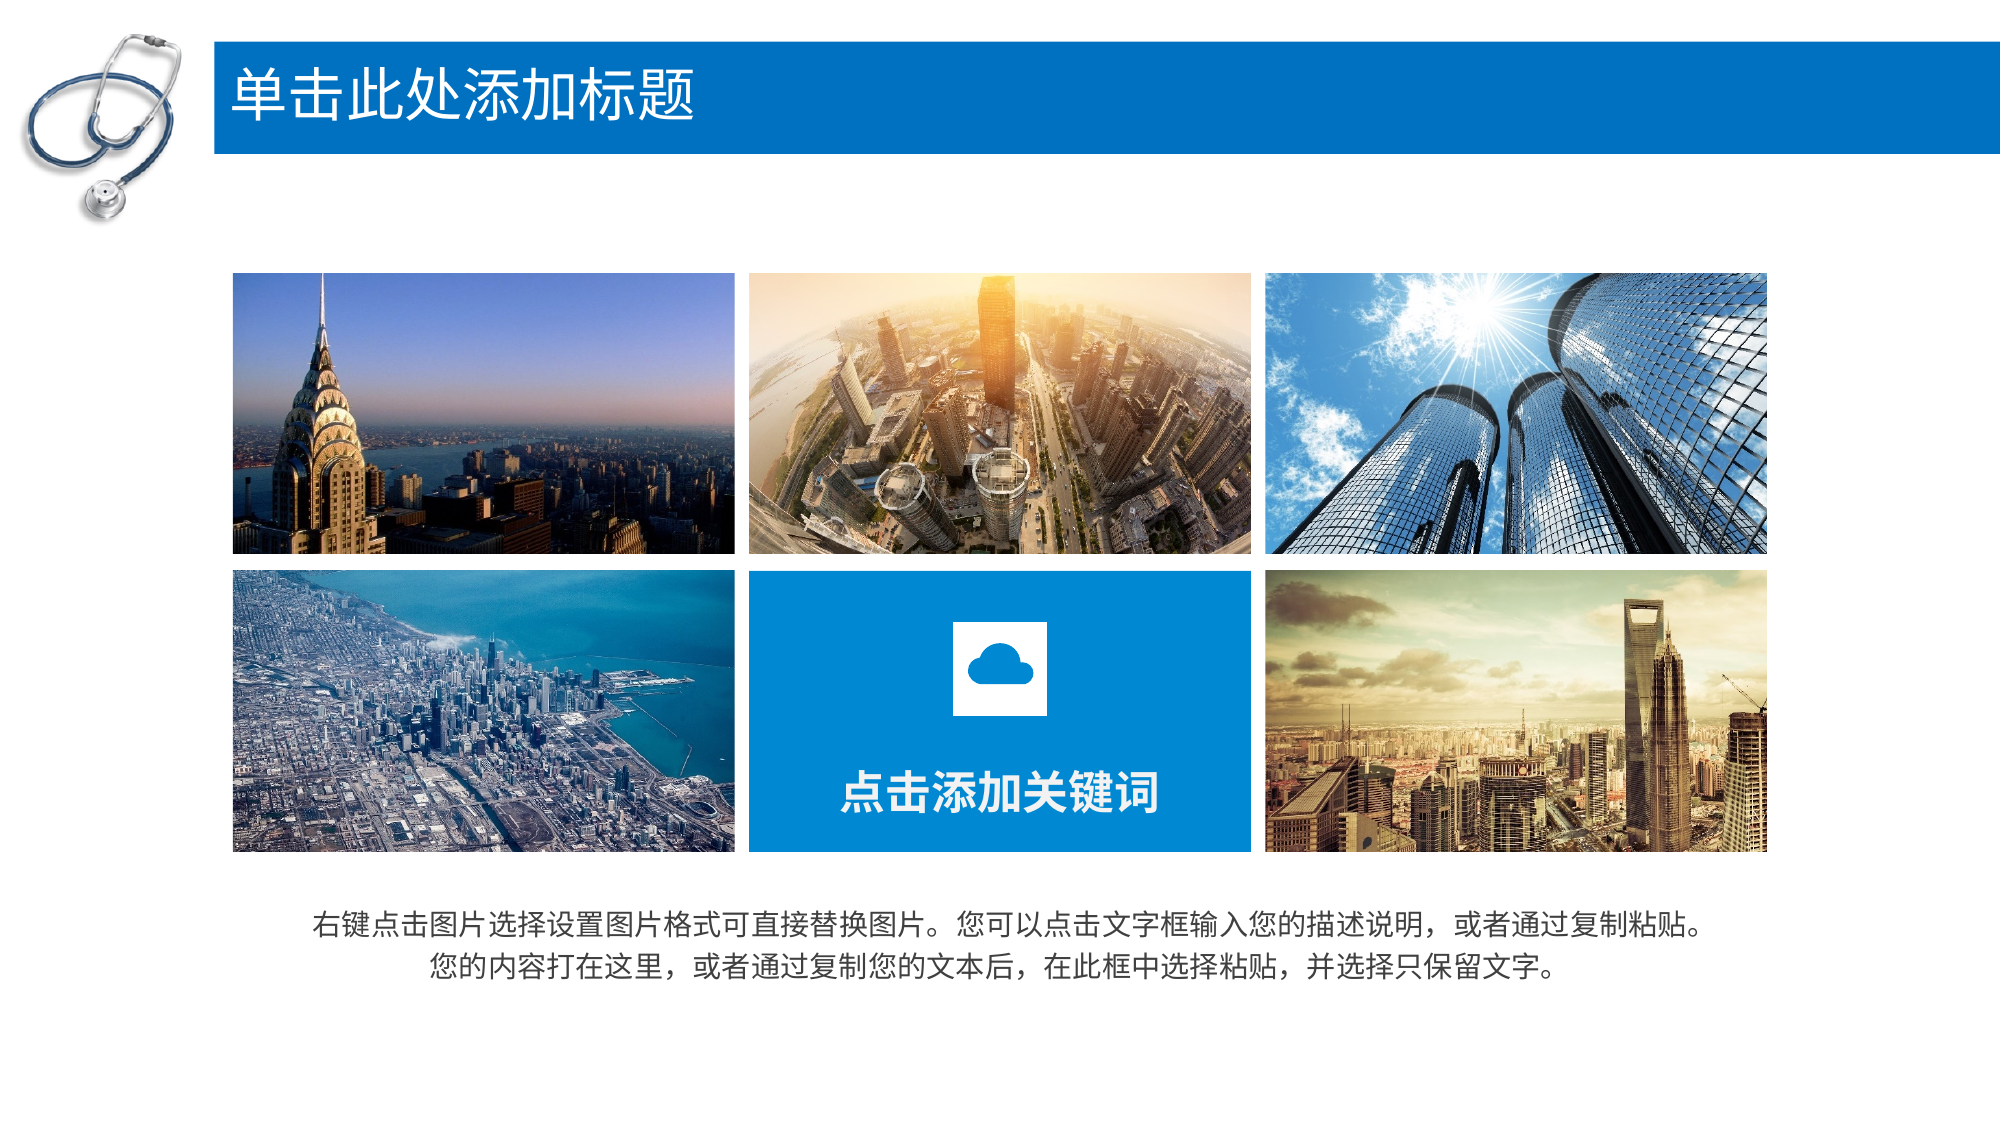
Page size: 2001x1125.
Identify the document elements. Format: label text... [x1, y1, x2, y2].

text_box [748, 570, 1252, 853]
title 单击此处添加标题 [214, 50, 1940, 145]
text_box 右键点击图片选择设置图片格式可直接替换图片。您可以点击文字框输入您的描述说明，或者通过复制粘贴。您的内容打在这里，或者通过复制您的文本后，在此框中选择粘贴，并选择只保留文字。 [296, 894, 1704, 990]
picture [3, 21, 212, 231]
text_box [953, 622, 1047, 716]
text_box [748, 272, 1252, 555]
text_box 点击添加关键词 [828, 758, 1172, 825]
text_box [232, 272, 736, 555]
text_box [1264, 570, 1768, 853]
text_box [1264, 272, 1768, 555]
text_box [232, 570, 736, 853]
